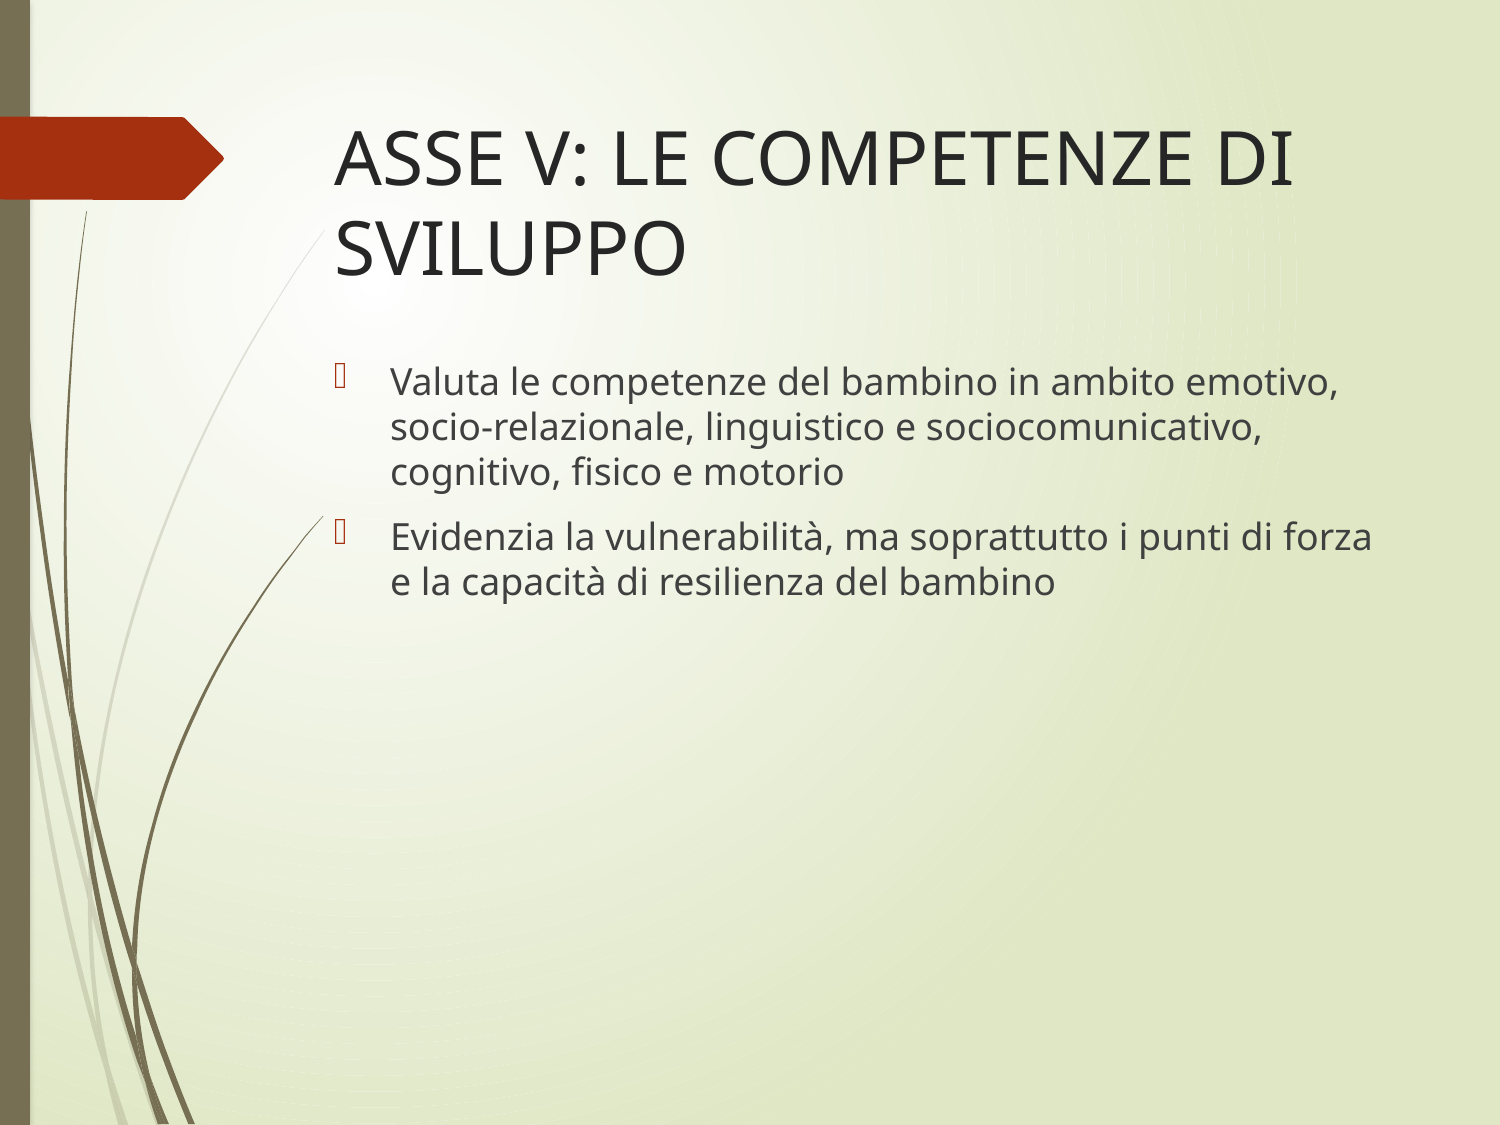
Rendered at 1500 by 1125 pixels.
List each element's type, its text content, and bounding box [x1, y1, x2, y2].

list Valuta le competenze del bambino in ambito emotivo, socio-relazionale, linguistico e sociocomunicativo, cognitivo, fisico e motorio Evidenzia la vulnerabilità, ma soprattutto i punti di forza e la capacità di resilienza del bambino [318, 350, 1400, 970]
title ASSE V: LE COMPETENZE DI SVILUPPO [319, 102, 1400, 313]
